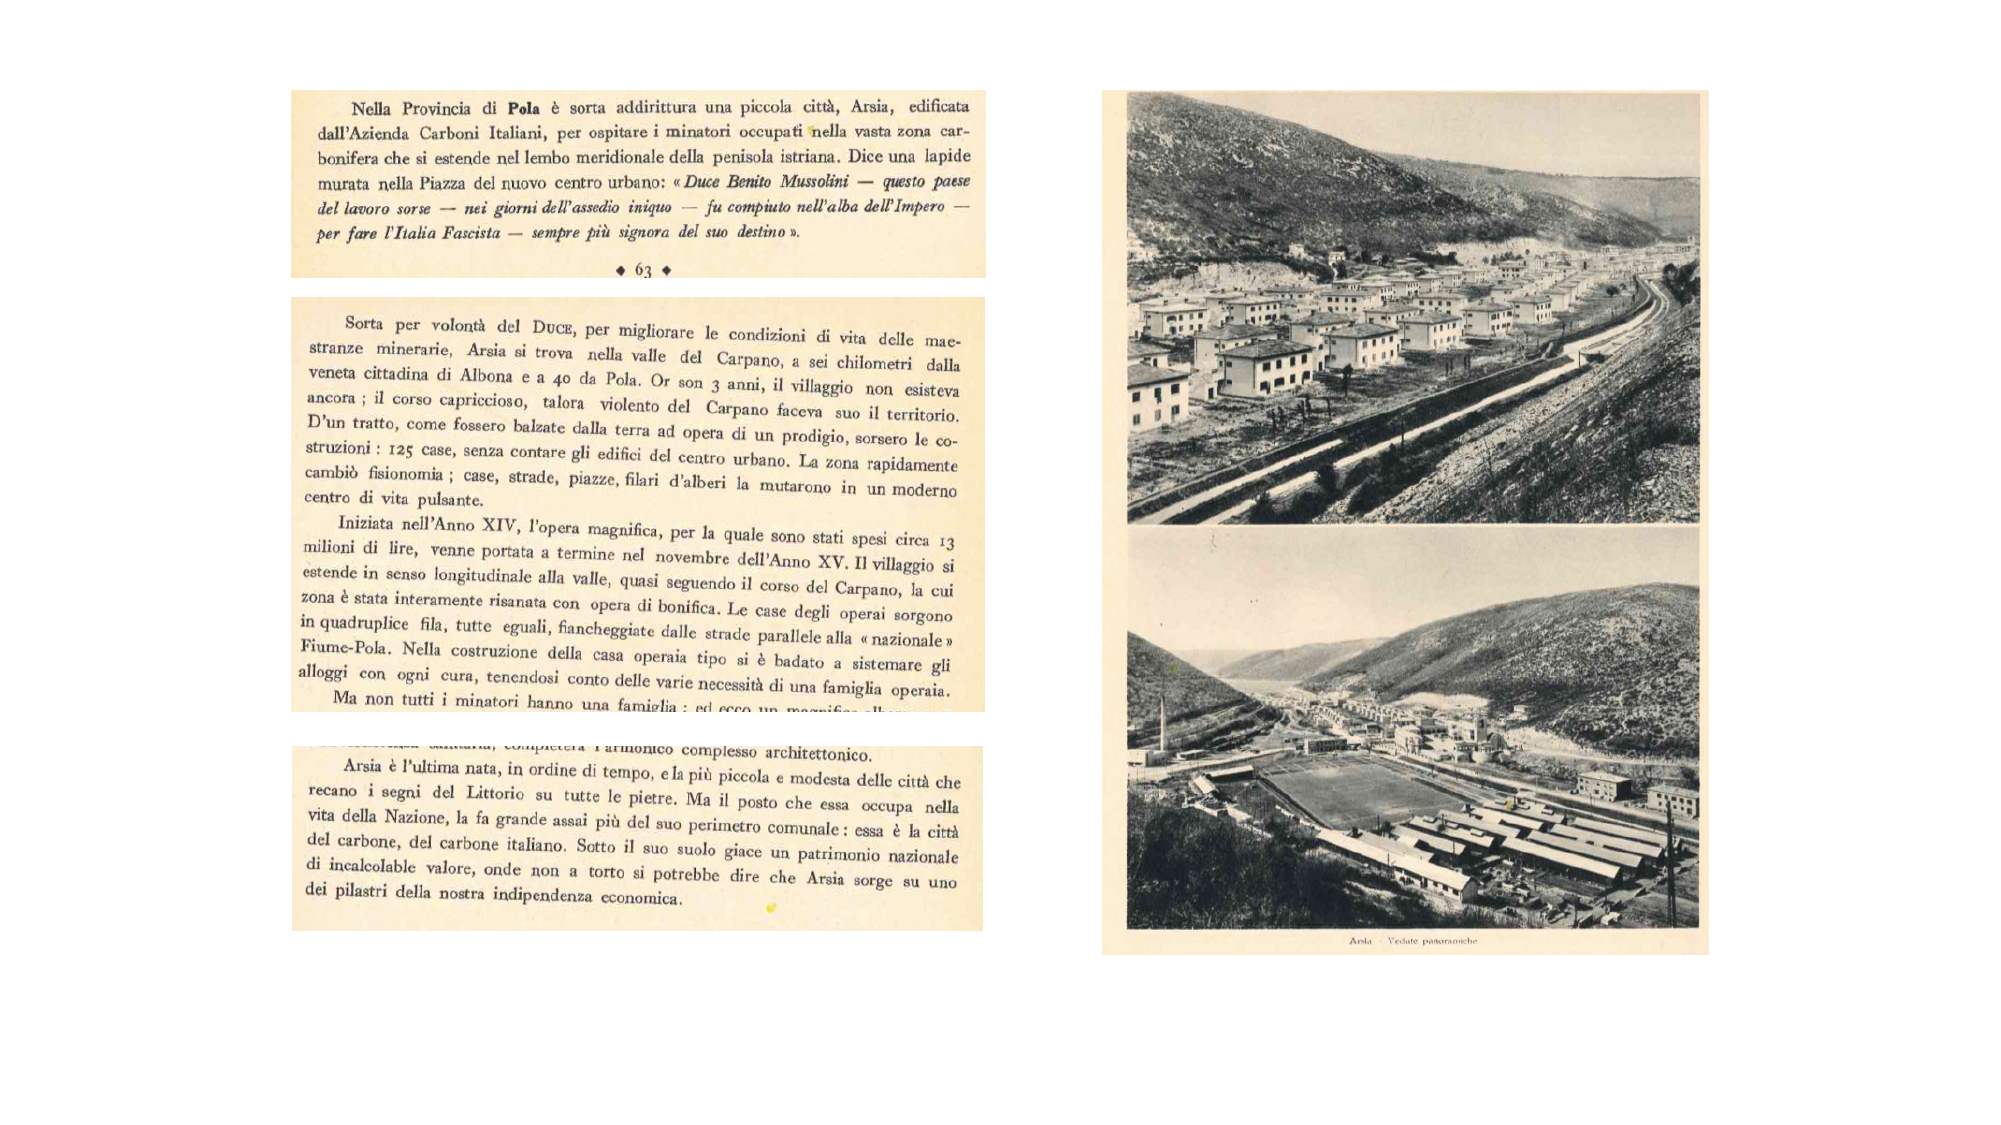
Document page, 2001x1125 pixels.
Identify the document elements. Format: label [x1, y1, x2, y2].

list [291, 90, 1709, 955]
